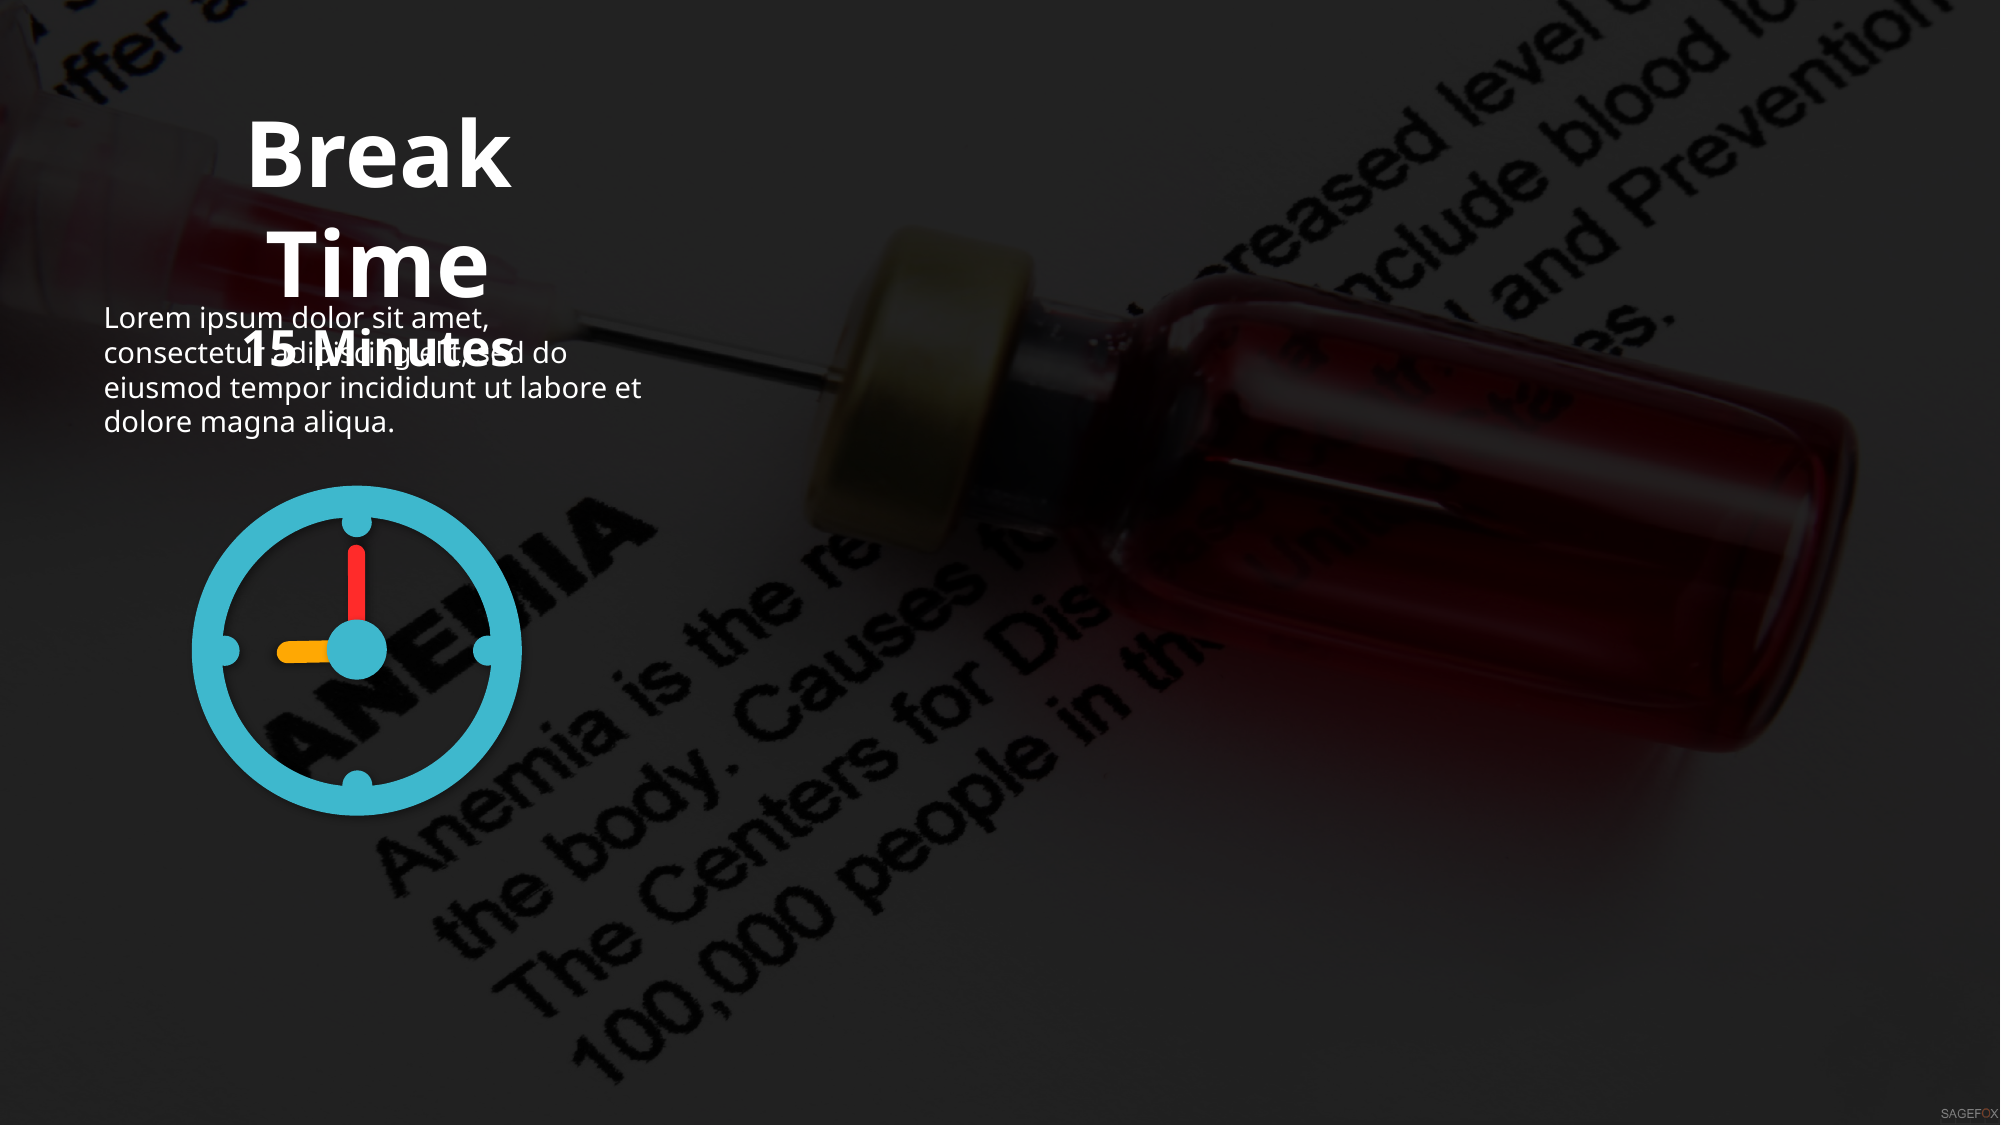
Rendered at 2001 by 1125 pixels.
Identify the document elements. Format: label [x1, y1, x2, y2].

text_box [306, 556, 395, 618]
text_box [0, 0, 2000, 1125]
text_box [190, 484, 523, 817]
text_box [306, 672, 395, 753]
text_box [278, 618, 446, 672]
text_box [88, 88, 659, 413]
